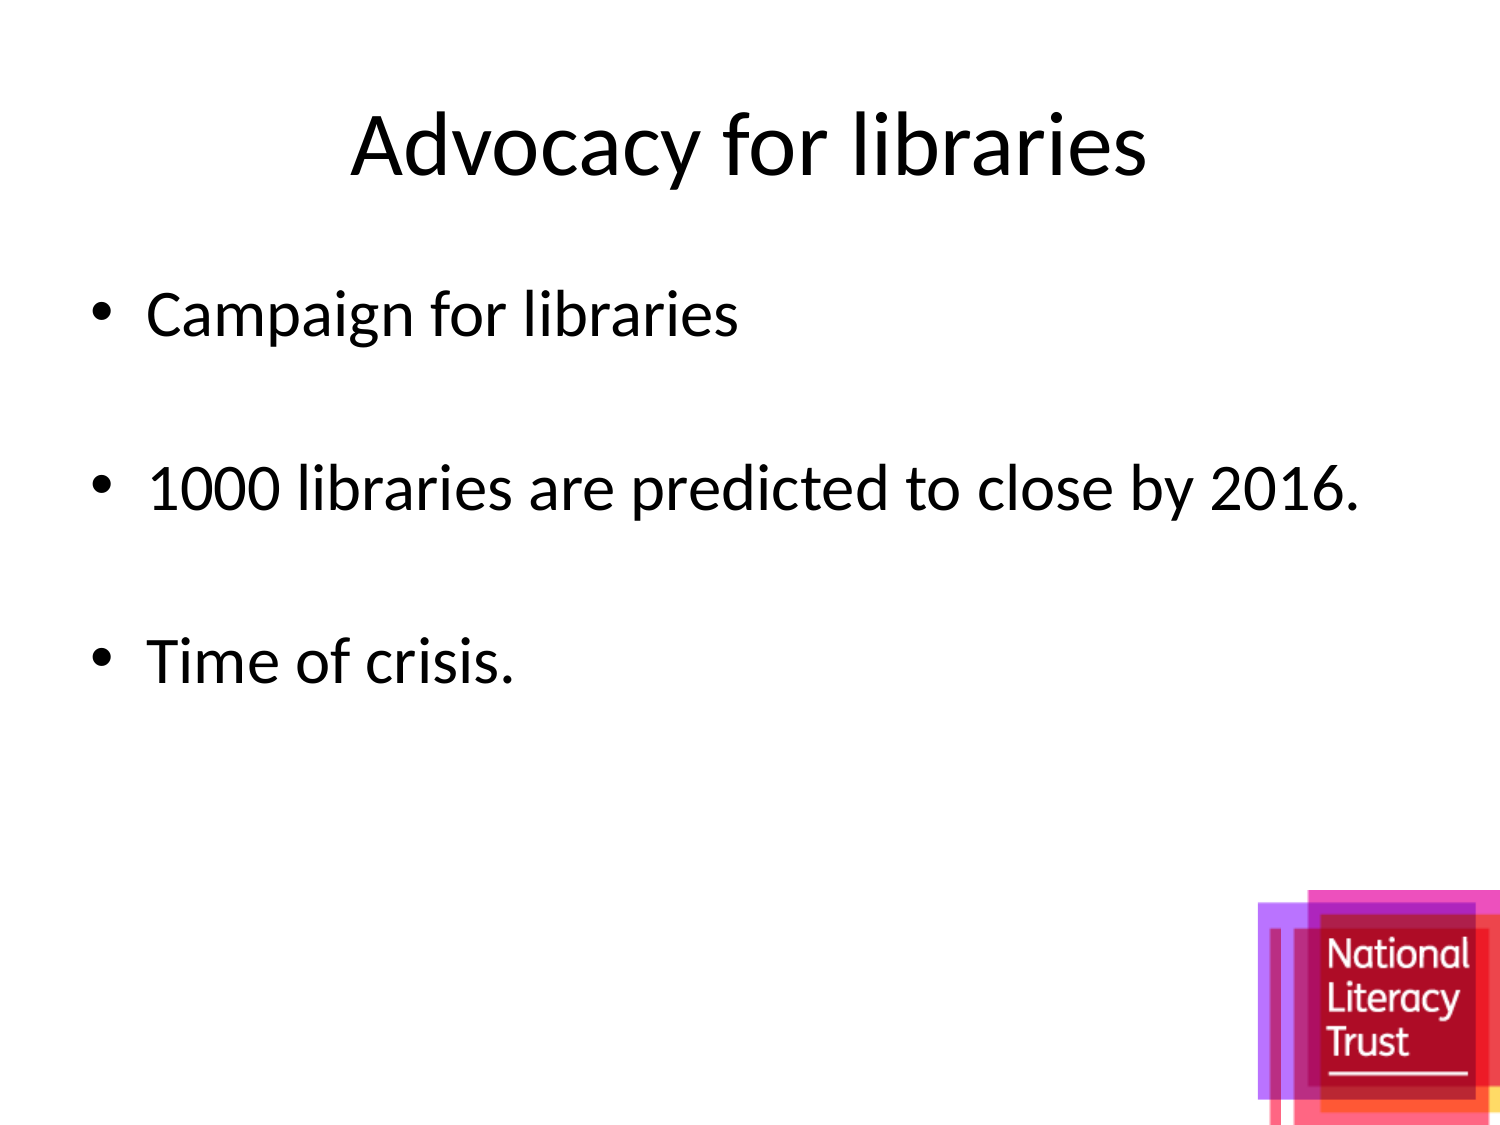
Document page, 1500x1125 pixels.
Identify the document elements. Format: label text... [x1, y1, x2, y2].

picture [1257, 890, 1500, 1125]
list Campaign for libraries 1000 libraries are predicted to close by 2016. Time of crisis. [75, 262, 1425, 1005]
title Advocacy for libraries [75, 45, 1425, 233]
